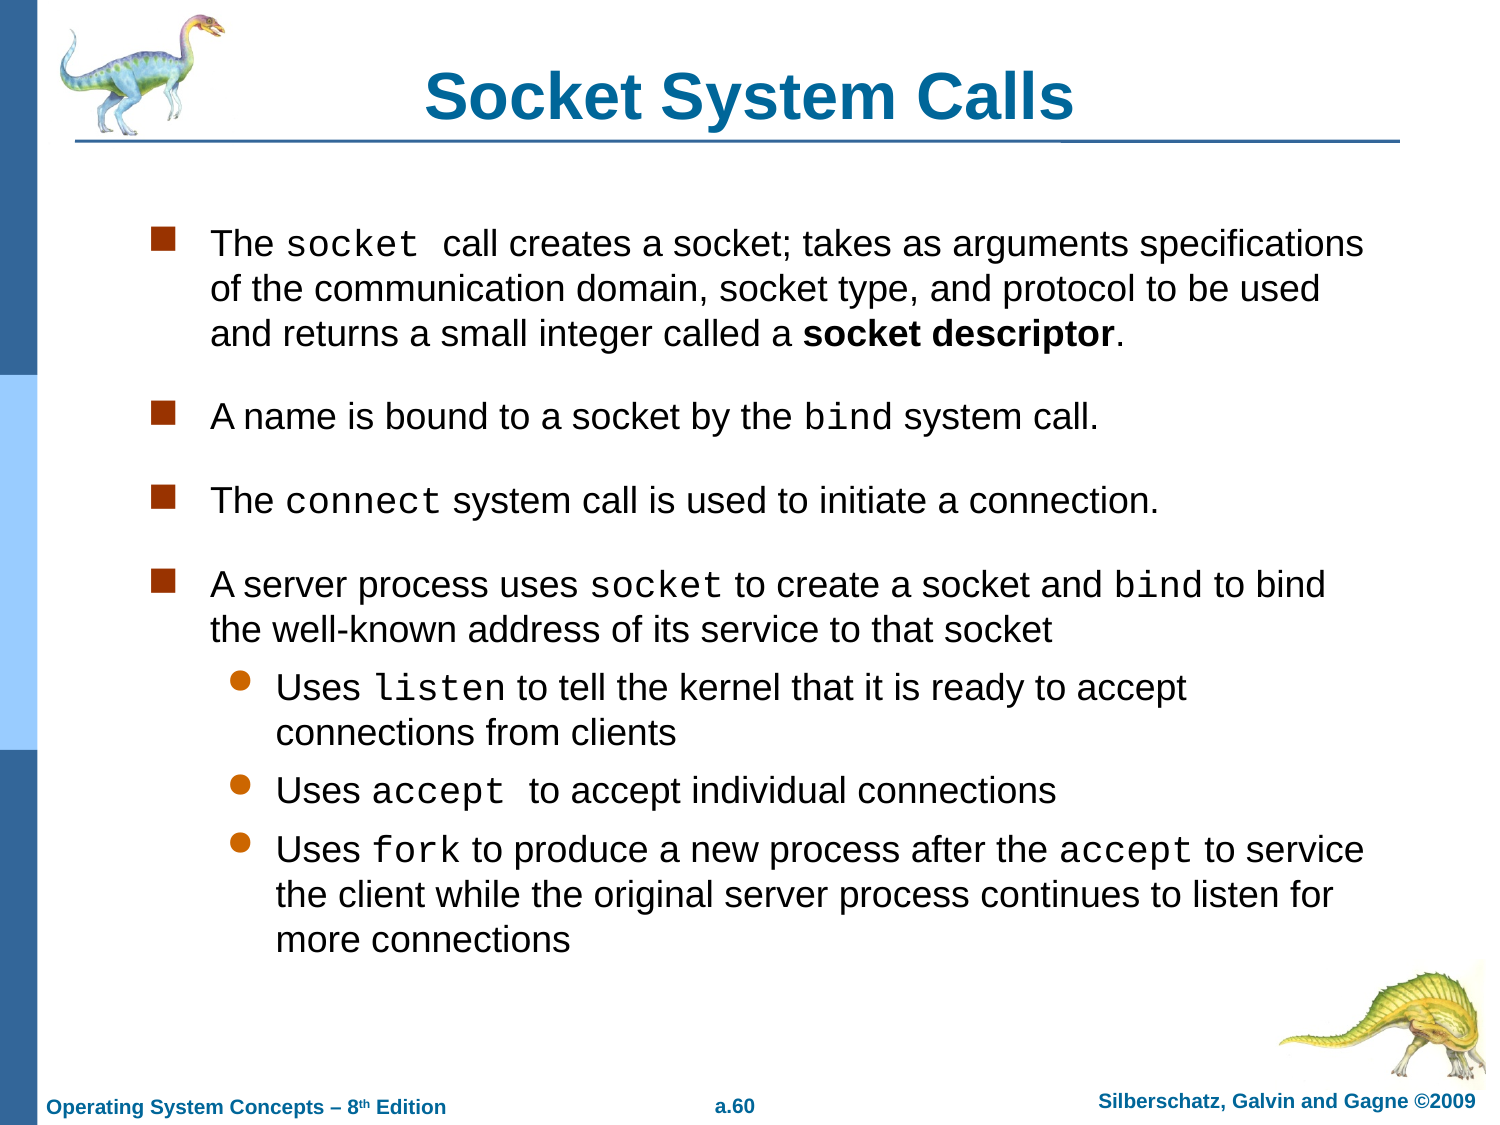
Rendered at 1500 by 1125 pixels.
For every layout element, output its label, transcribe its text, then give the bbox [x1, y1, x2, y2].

title Socket System Calls [74, 45, 1426, 141]
list The socket call creates a socket; takes as arguments specifications of the communication domain, socket type, and protocol to be used and returns a small integer called a socket descriptor. A name is bound to a socket by the bind system call. The connect system call is used to initiate a connection. A server process uses socket to create a socket and bind to bind the well-known address of its service to that socket Uses listen to tell the kernel that it is ready to accept connections from clients Uses accept to accept individual connections Uses fork to produce a new process after the accept to service the client while the original server process continues to listen for more connections [138, 210, 1404, 1051]
picture [46, 0, 243, 149]
picture [1275, 959, 1486, 1090]
